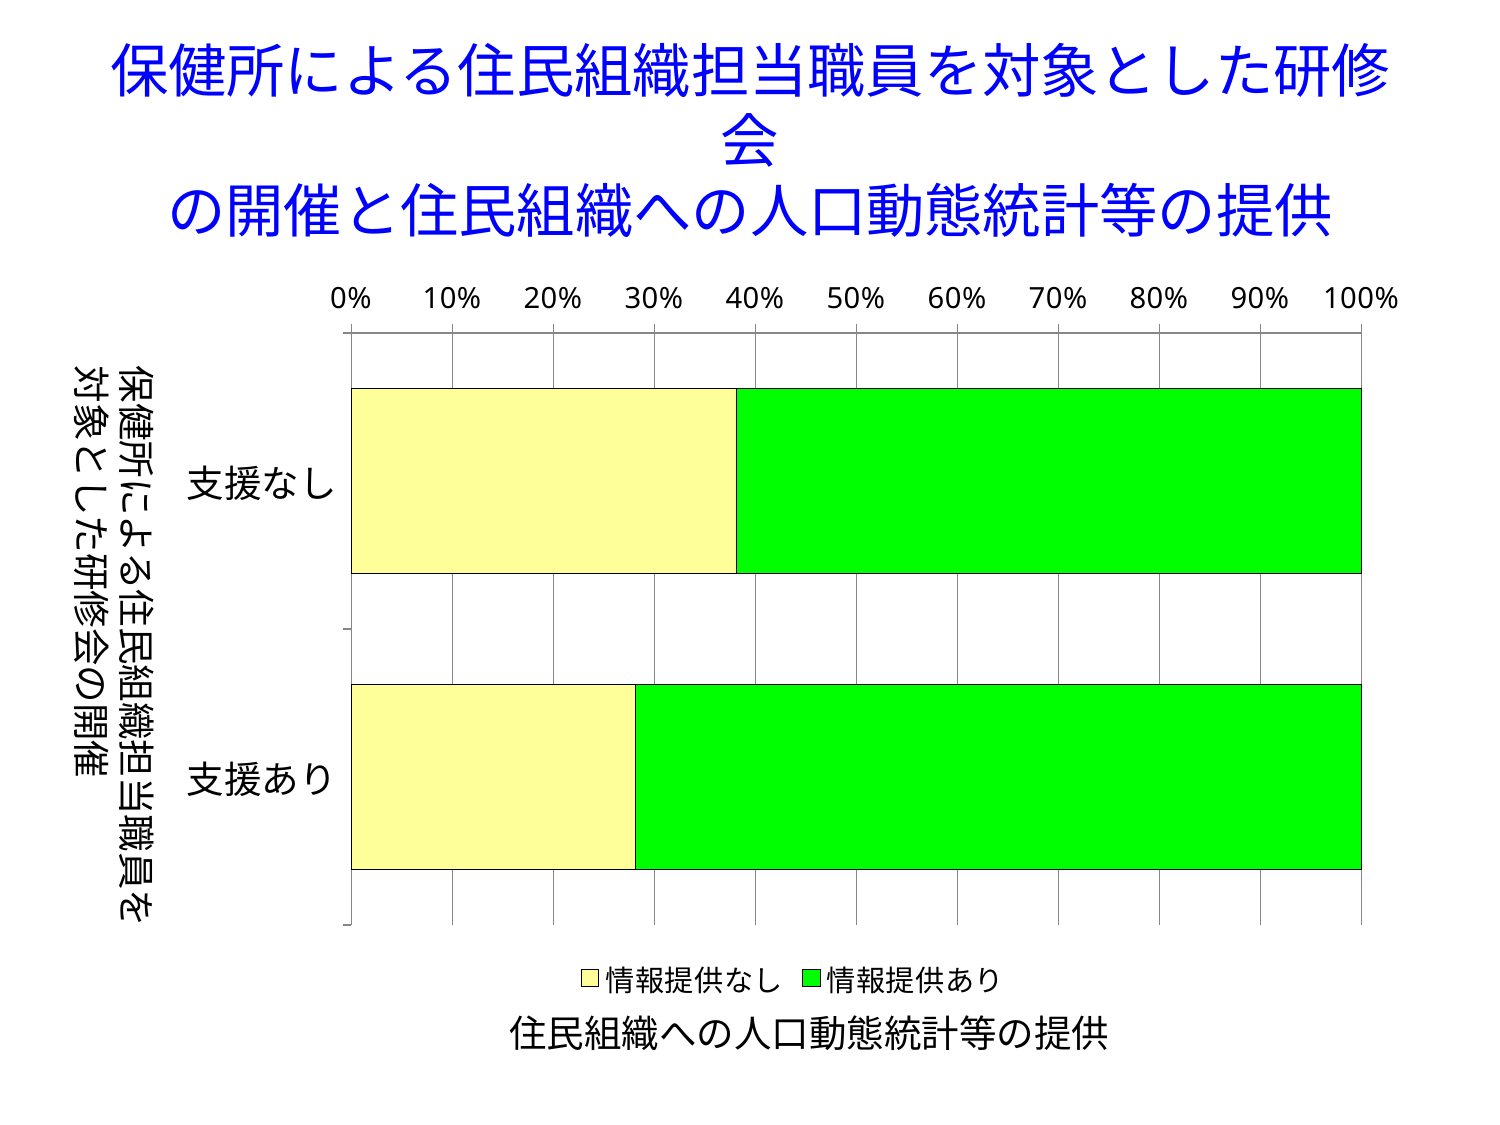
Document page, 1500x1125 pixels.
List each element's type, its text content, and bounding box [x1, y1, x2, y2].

text_box 住民組織への人口動態統計等の提供 [494, 1014, 1125, 1063]
title 保健所による住民組織担当職員を対象とした研修会 の開催と住民組織への人口動態統計等の提供 [75, 45, 1425, 233]
text_box 保健所による住民組織担当職員を 対象とした研修会の開催 [46, 350, 155, 928]
chart [161, 262, 1426, 1006]
